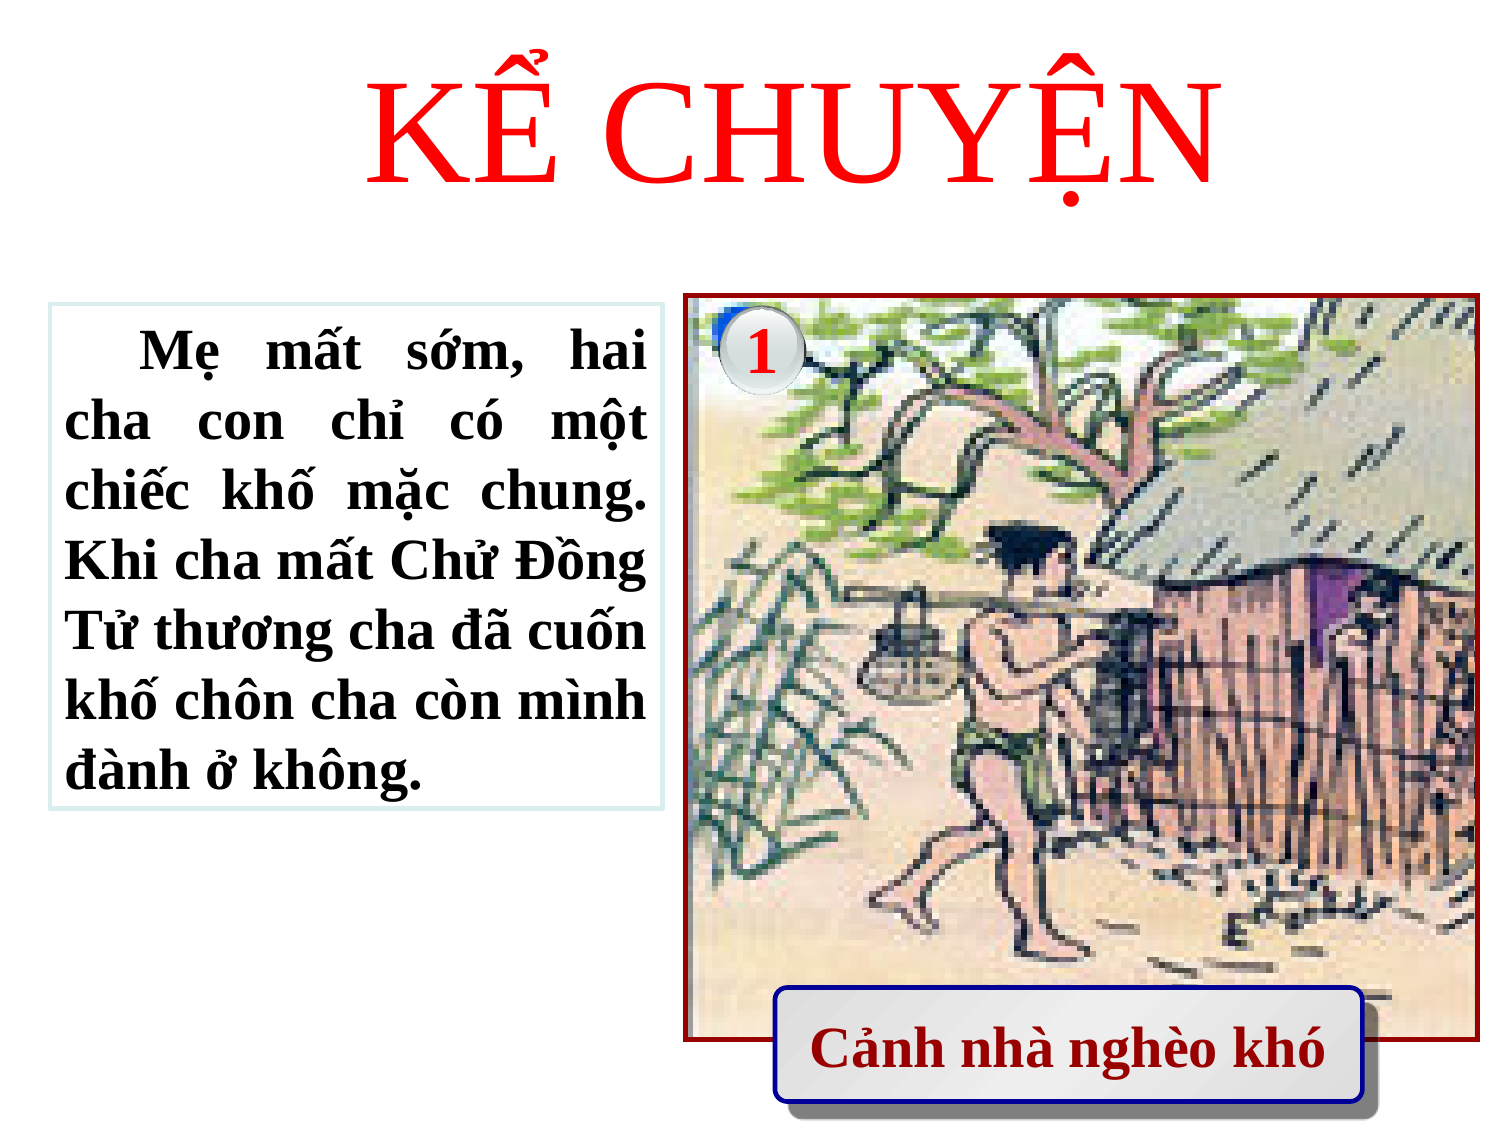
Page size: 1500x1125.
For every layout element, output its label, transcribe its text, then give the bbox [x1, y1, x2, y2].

text_box KỂ CHUYỆN [348, 24, 1241, 220]
picture [687, 297, 1476, 1038]
text_box Cảnh nhà nghèo khó [774, 1046, 1363, 1102]
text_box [718, 299, 807, 396]
text_box Mẹ mất sớm, hai cha con chỉ có một chiếc khố mặc chung. Khi cha mất Chử Đồng Tử thương cha đã cuốn khố chôn cha còn mình đành ở không. [48, 302, 665, 811]
